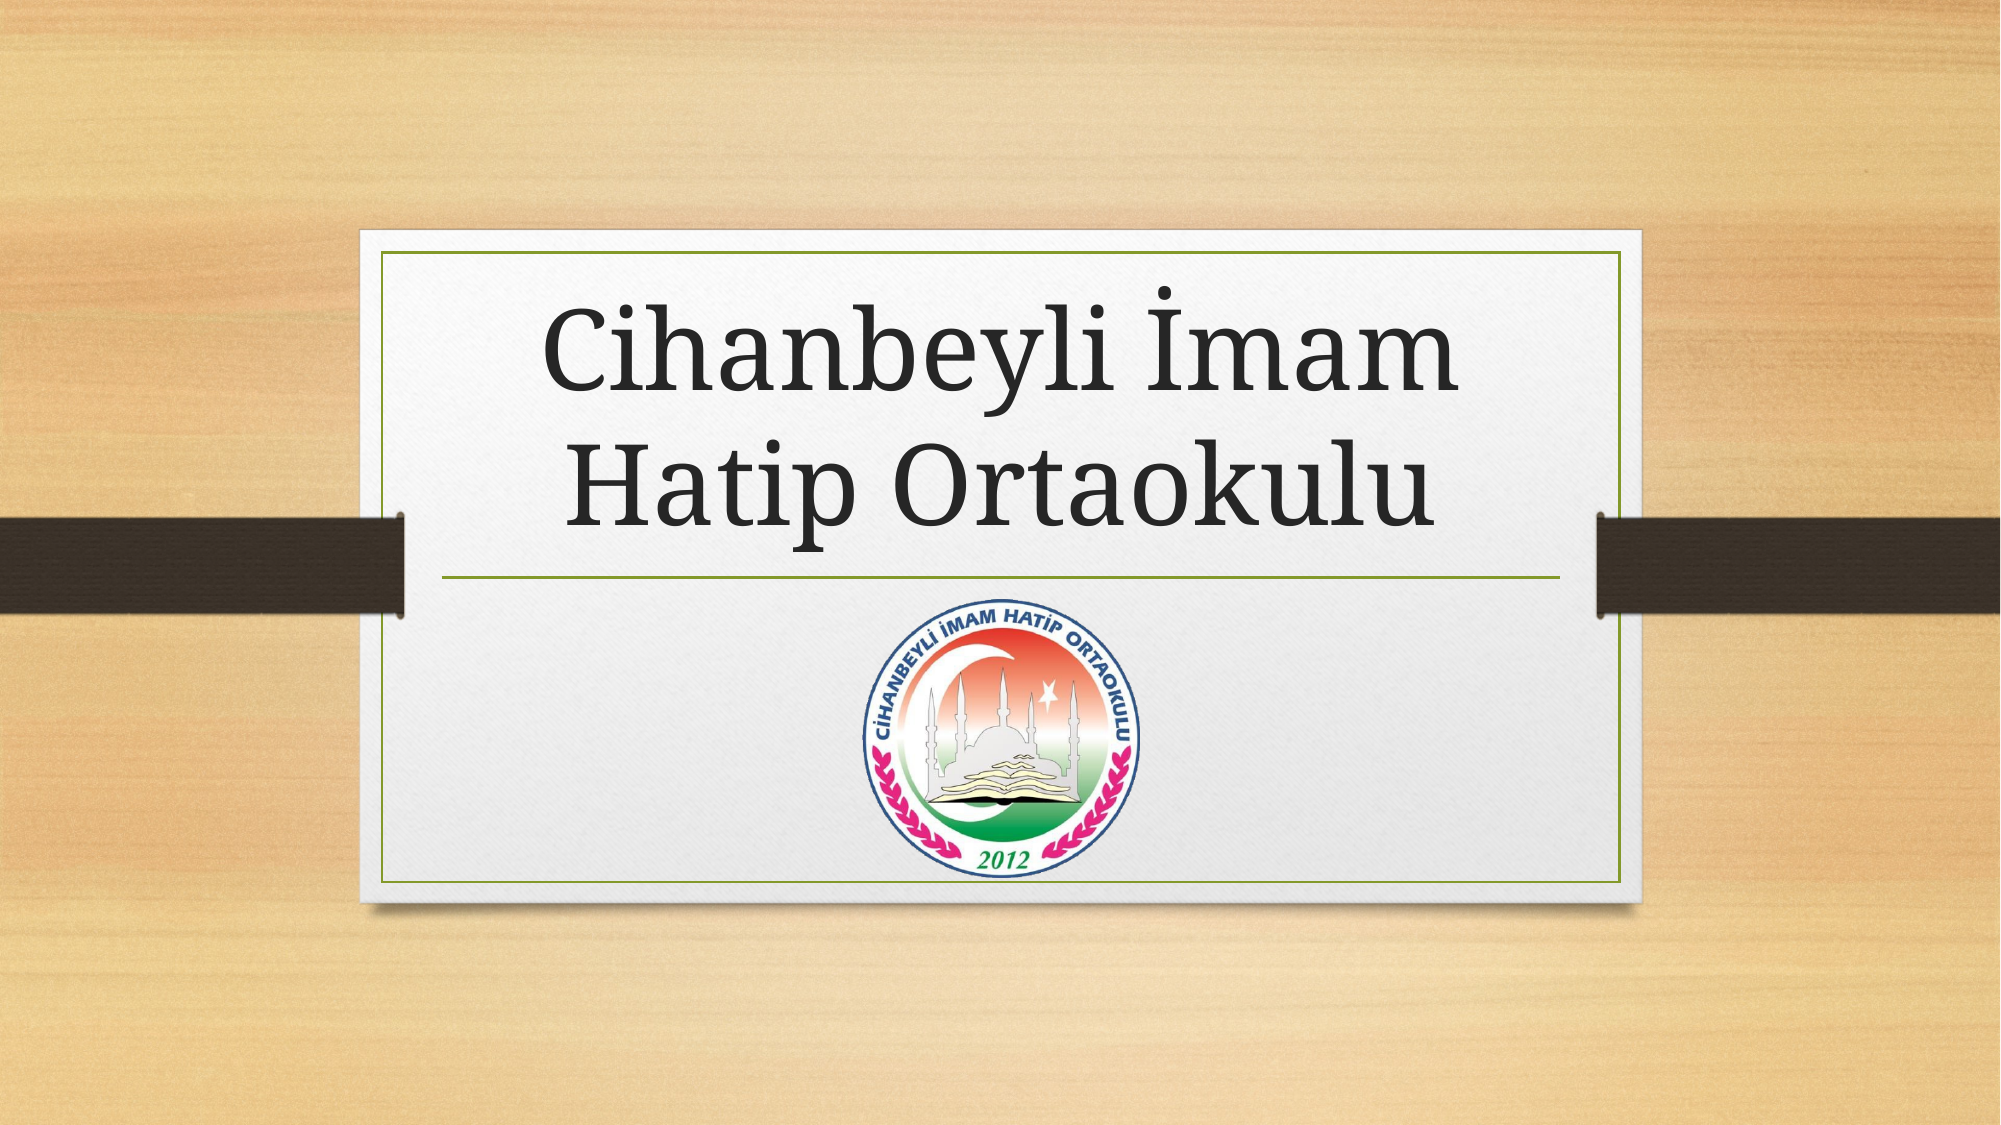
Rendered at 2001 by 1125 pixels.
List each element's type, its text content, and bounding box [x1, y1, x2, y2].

title Cihanbeyli İmam Hatip Ortaokulu [441, 306, 1560, 556]
picture [0, 0, 2001, 1125]
